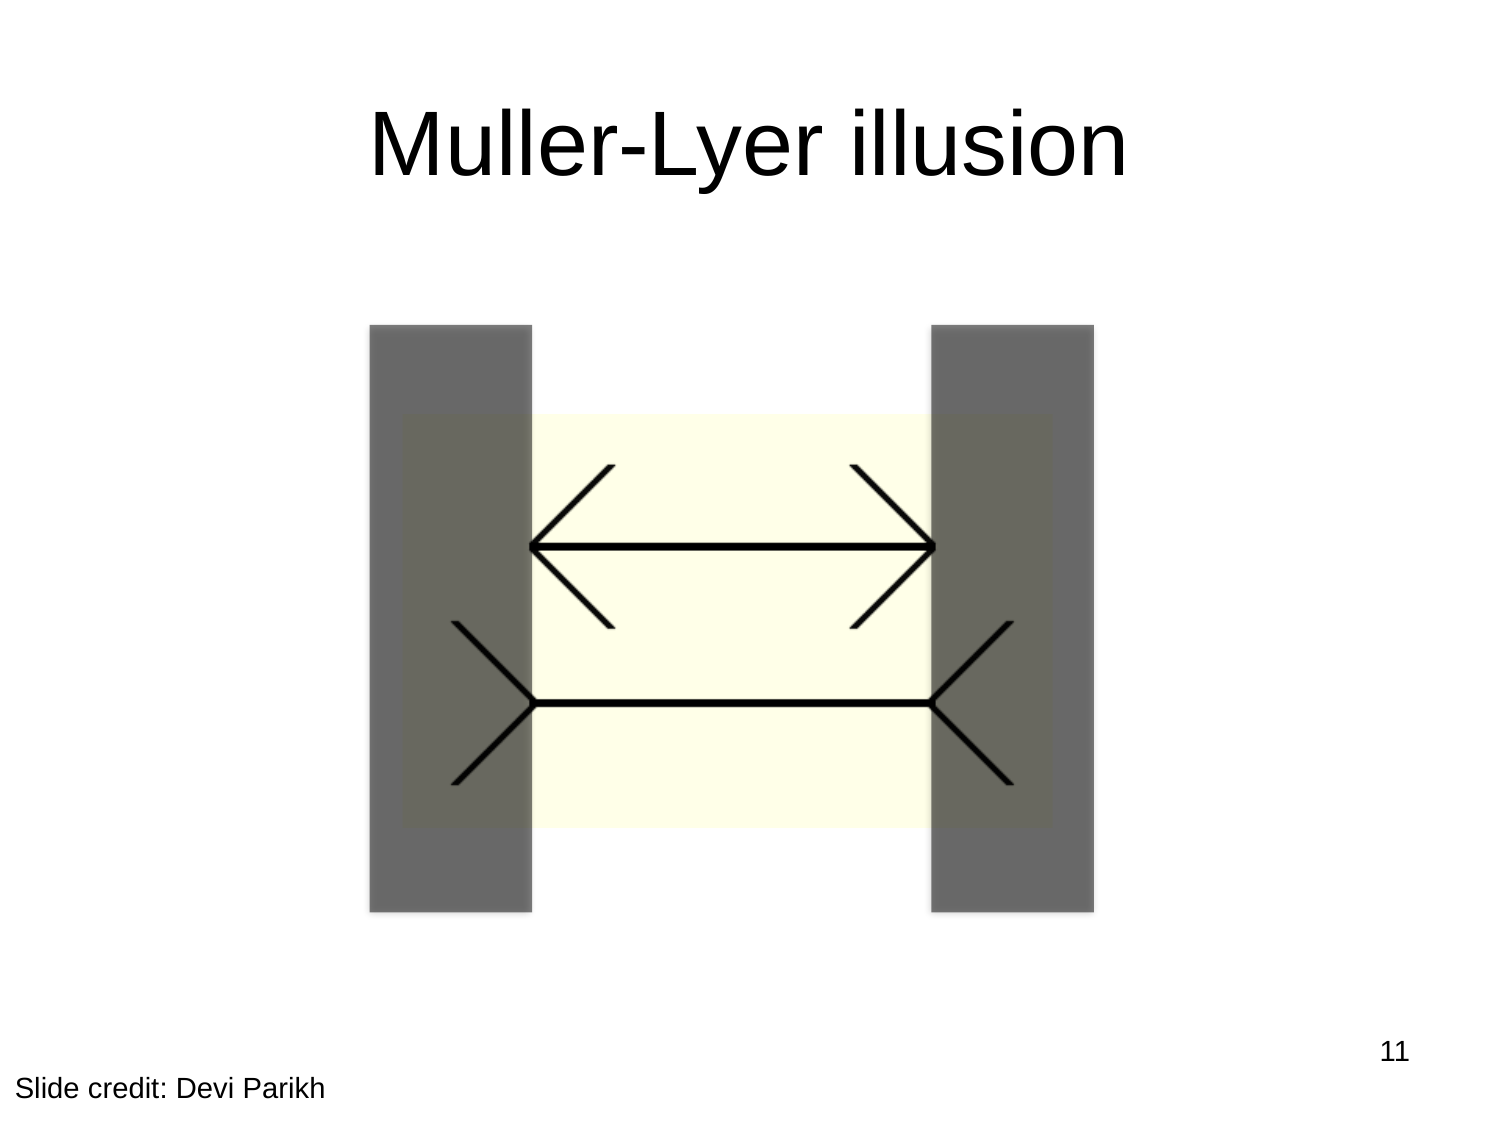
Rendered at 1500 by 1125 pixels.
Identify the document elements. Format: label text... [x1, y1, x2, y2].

picture [402, 414, 1053, 828]
text_box Slide credit: Devi Parikh [0, 1062, 975, 1113]
text_box [931, 324, 1095, 913]
text_box [369, 324, 533, 913]
slide_number 11 [1074, 1024, 1426, 1103]
title Muller-Lyer illusion [74, 44, 1426, 233]
